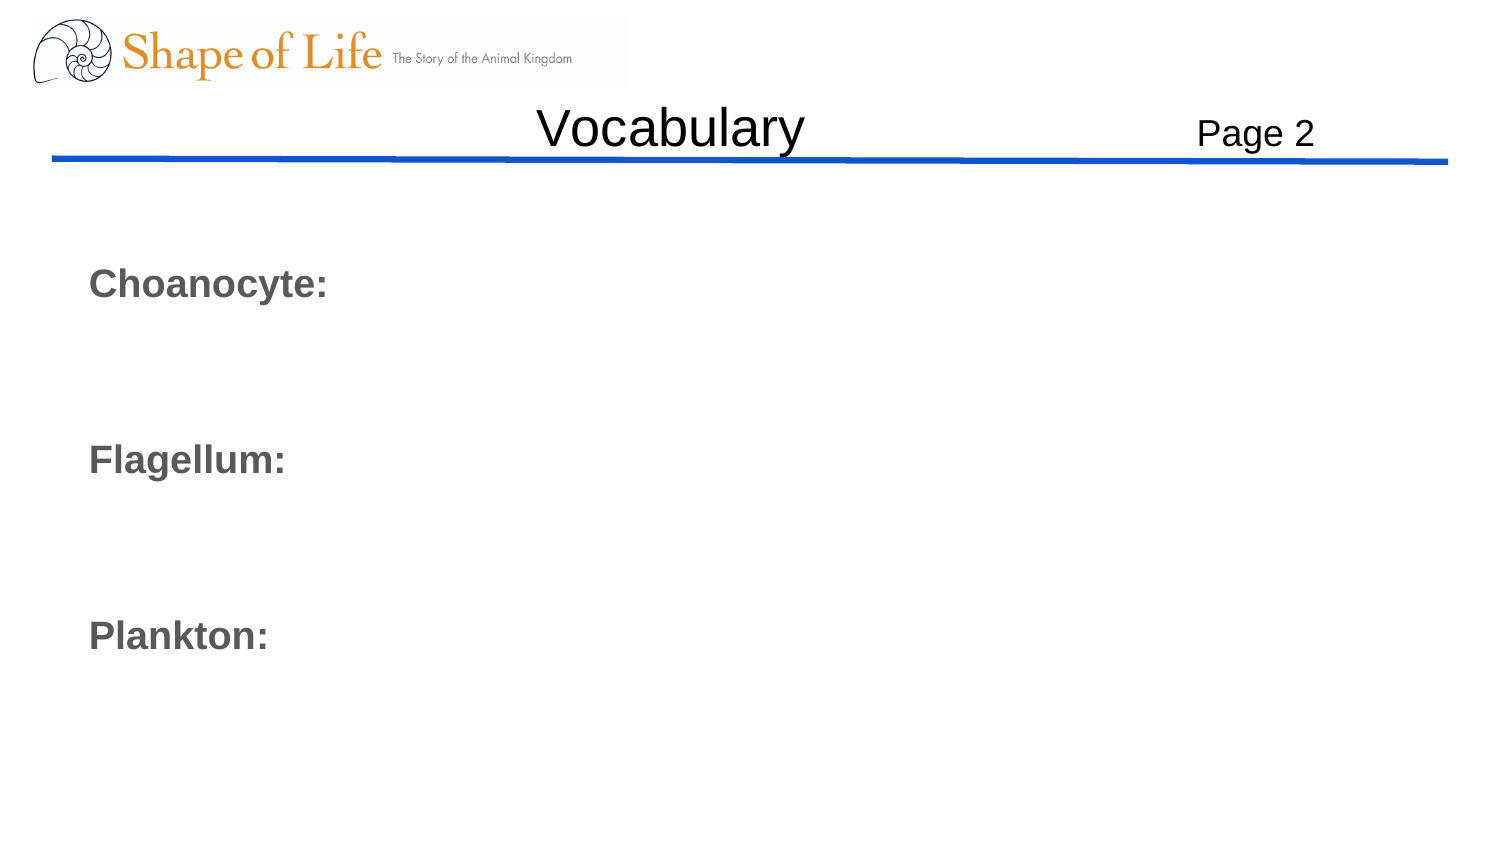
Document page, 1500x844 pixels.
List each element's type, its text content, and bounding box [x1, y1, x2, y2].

picture [31, 12, 629, 90]
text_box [51, 158, 1449, 162]
list Choanocyte: Flagellum: Plankton: [73, 236, 1472, 797]
title Vocabulary Page 2 [51, 72, 1449, 158]
